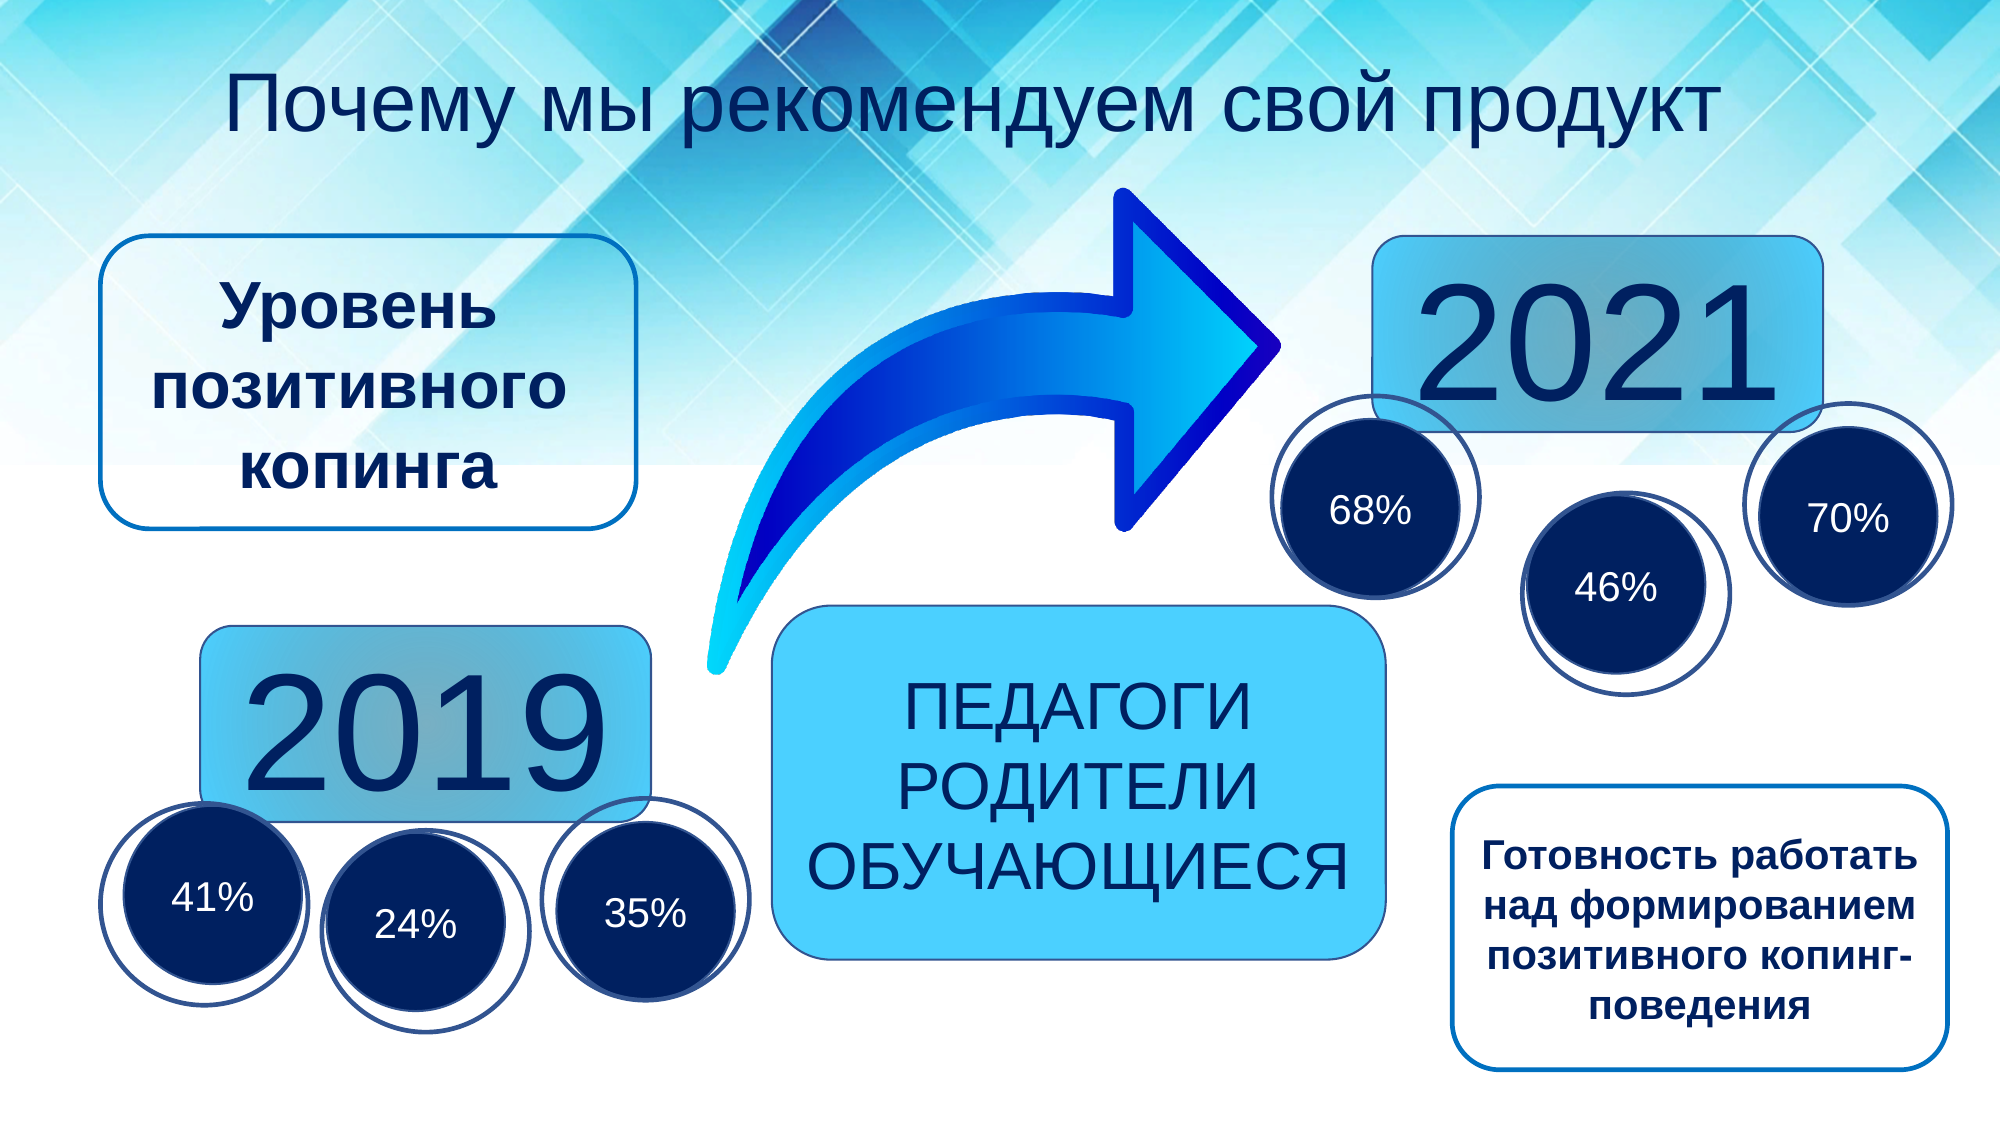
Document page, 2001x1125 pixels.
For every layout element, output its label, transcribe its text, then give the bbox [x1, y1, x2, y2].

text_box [1744, 403, 1953, 606]
text_box Уровень позитивного копинга [99, 465, 638, 530]
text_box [100, 803, 309, 1006]
text_box 2019 [199, 624, 653, 824]
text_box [1282, 395, 1480, 598]
text_box Готовность работать над формированием позитивного копинг-поведения [1451, 784, 1949, 1071]
text_box ПЕДАГОГИ РОДИТЕЛИ ОБУЧАЮЩИЕСЯ [770, 604, 1387, 961]
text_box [321, 830, 530, 1033]
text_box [541, 798, 750, 1001]
picture [0, 0, 2000, 677]
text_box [1522, 492, 1730, 695]
